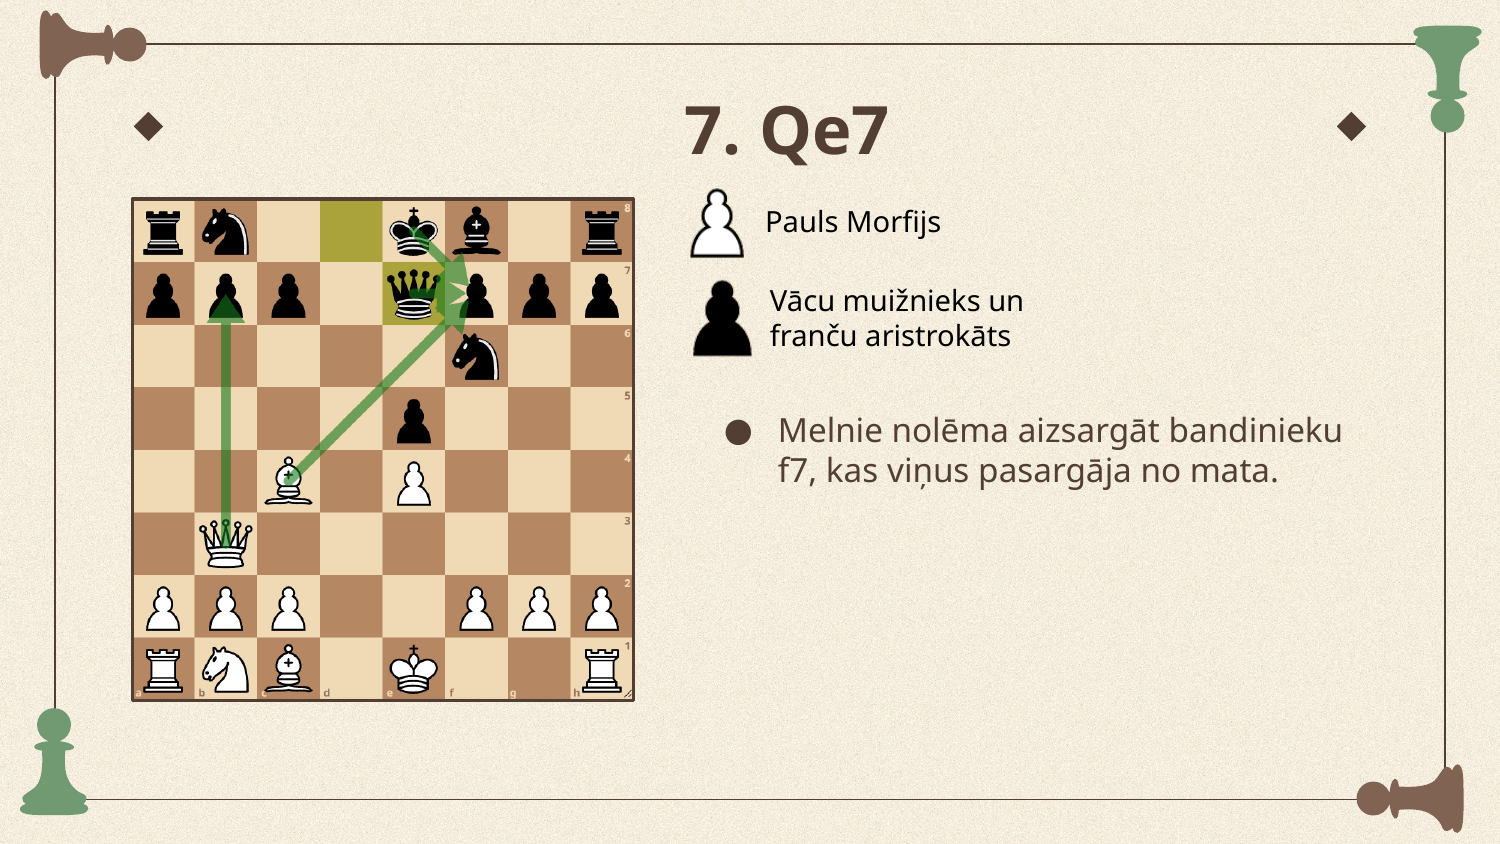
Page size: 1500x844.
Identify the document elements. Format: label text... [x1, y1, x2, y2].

text_box Pauls Morfijs [760, 188, 1008, 254]
text_box Melnie nolēma aizsargāt bandinieku f7, kas viņus pasargāja no mata. [687, 394, 1382, 504]
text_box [133, 111, 1367, 142]
title 7. Qe7 [118, 72, 1382, 167]
text_box Vācu muižnieks un franču aristrokāts [769, 267, 1101, 368]
picture [0, 0, 1500, 844]
